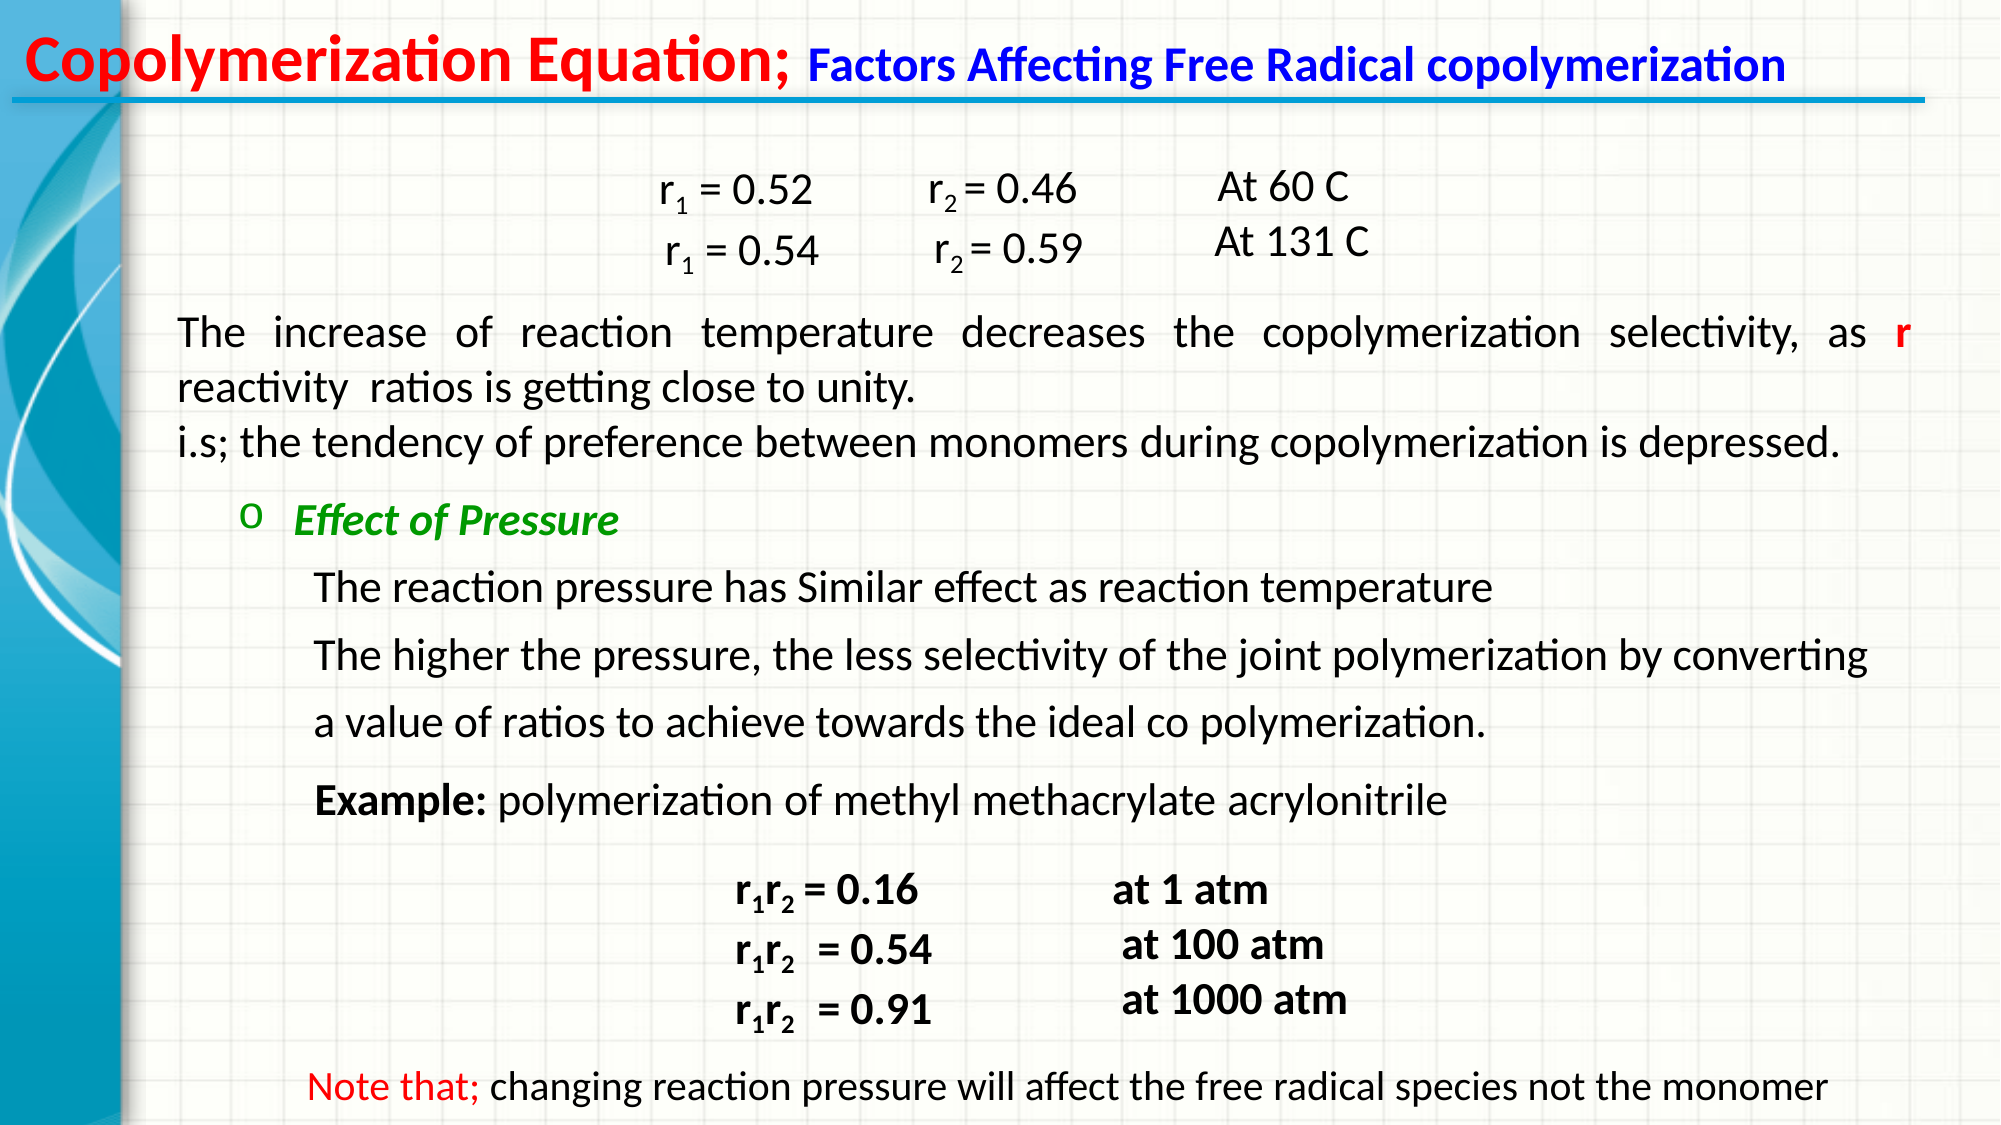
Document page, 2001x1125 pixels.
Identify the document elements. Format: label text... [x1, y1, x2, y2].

text_box r1r2 = 0.16 r1r2 = 0.54 r1r2 = 0.91 [728, 856, 1007, 1040]
text_box Copolymerization Equation; Factors Affecting Free Radical copolymerization [10, 4, 1913, 105]
text_box Note that; changing reaction pressure will affect the free radical species not the monomer [304, 1056, 1843, 1109]
text_box at 1 atm at 100 atm at 1000 atm [1110, 856, 1360, 1024]
text_box The increase of reaction temperature decreases the copolymerization selectivity, as r reactivity ratios is getting close to unity. i.s; the tendency of preference between monomers during copolymerization is depressed. [174, 299, 1913, 467]
text_box At 60 C At 131 C [1212, 137, 1400, 266]
text_box Example: polymerization of methyl methacrylate acrylonitrile [312, 767, 1513, 825]
text_box Effect of Pressure The reaction pressure has Similar effect as reaction temperature The higher the pressure, the less selectivity of the joint polymerization by converting a value of ratios to achieve towards the ideal co polymerization. [237, 487, 1975, 747]
text_box r1 = 0.52 r1 = 0.54 [652, 141, 846, 280]
picture [0, 0, 2000, 1125]
text_box r2 = 0.46 r2 = 0.59 [921, 140, 1111, 279]
